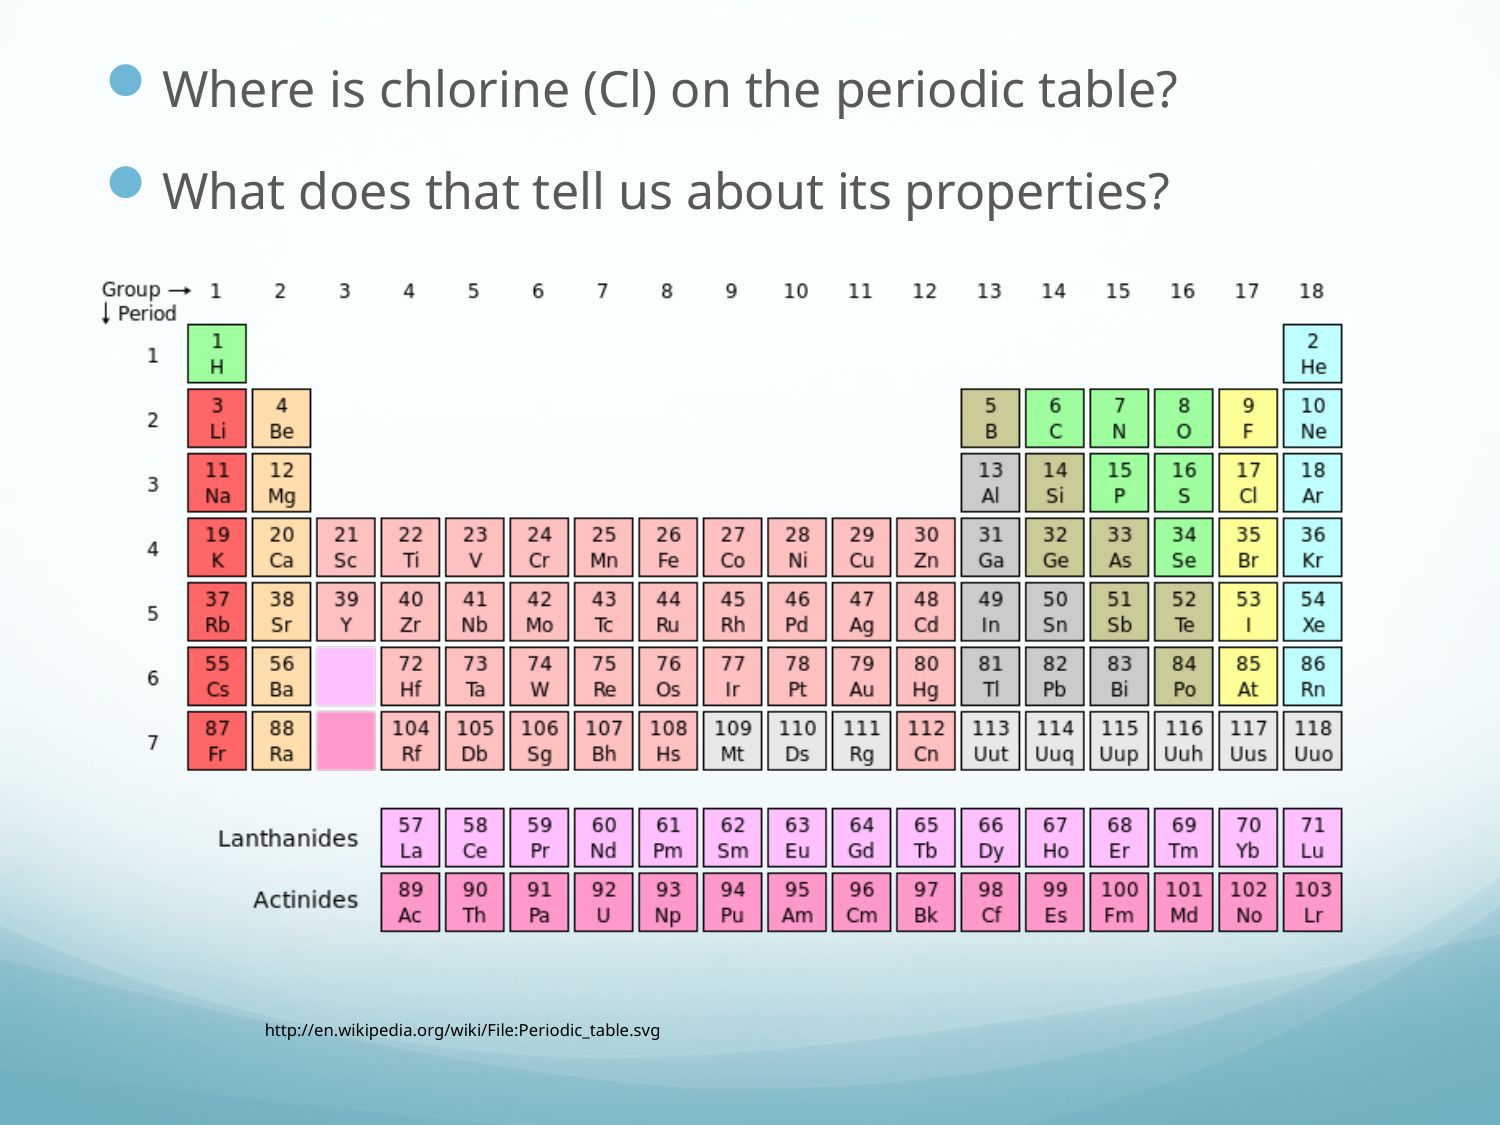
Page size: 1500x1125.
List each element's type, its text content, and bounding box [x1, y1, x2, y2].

list Where is chlorine (Cl) on the periodic table? What does that tell us about its properties? [90, 50, 1410, 763]
text_box http://en.wikipedia.org/wiki/File:Periodic_table.svg [249, 1012, 1275, 1048]
picture [85, 236, 1376, 964]
